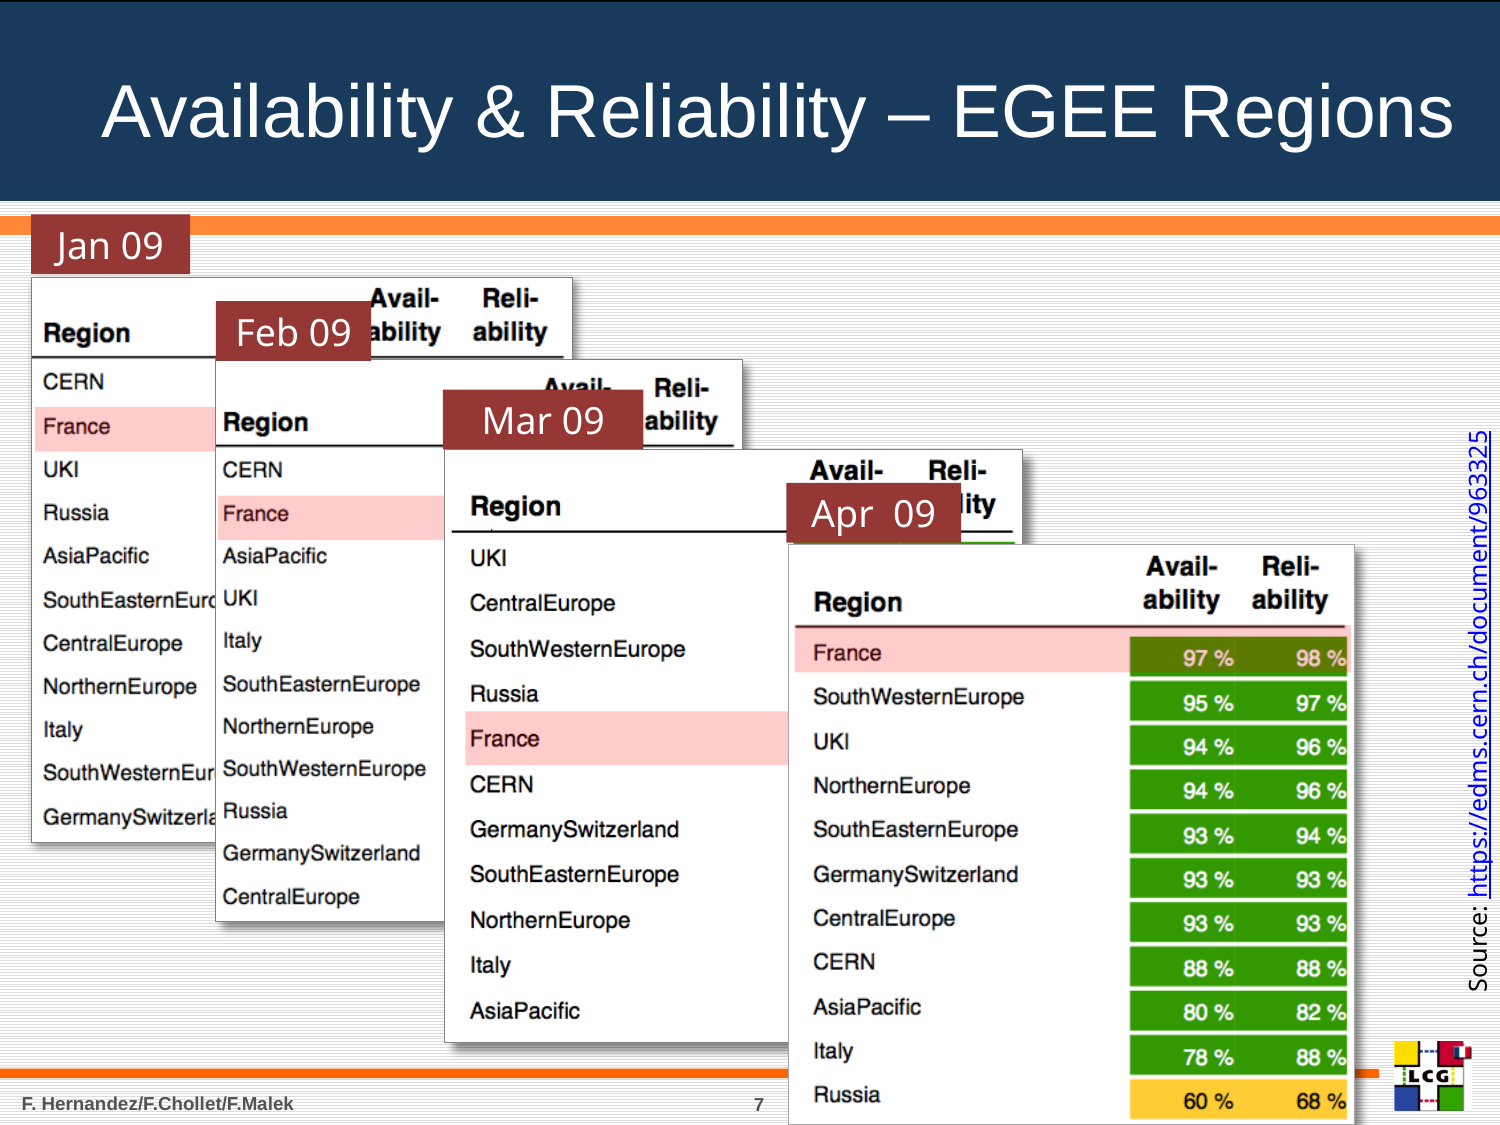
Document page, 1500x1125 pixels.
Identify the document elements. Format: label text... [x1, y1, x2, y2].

picture [30, 277, 1355, 1125]
picture [1394, 1041, 1472, 1111]
title Availability & Reliability – EGEE Regions [40, 42, 1471, 173]
slide_number 7 [713, 1085, 780, 1125]
footer F. Hernandez/F.Chollet/F.Malek [0, 1083, 326, 1125]
text_box Jan 09 [31, 214, 191, 275]
text_box Source: https://edms.cern.ch/document/963325 [1454, 415, 1500, 1008]
picture [0, 0, 1500, 201]
